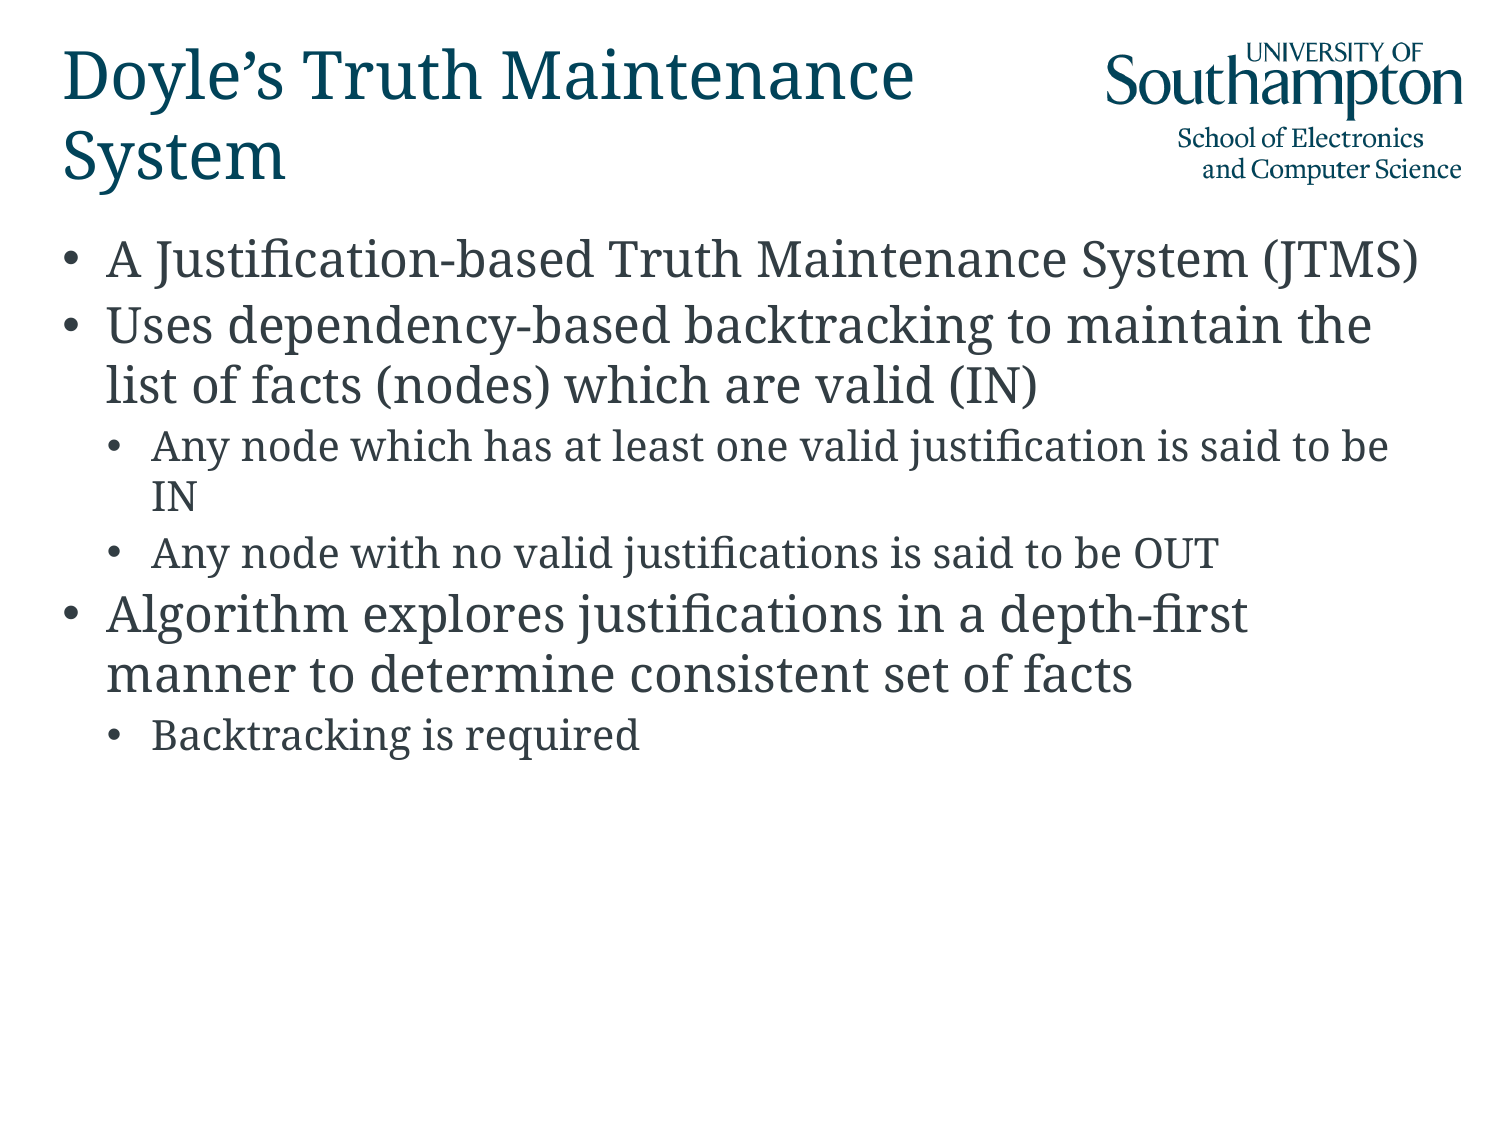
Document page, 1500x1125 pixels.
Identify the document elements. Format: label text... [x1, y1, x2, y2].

picture [1293, 42, 1302, 55]
picture [1107, 42, 1463, 185]
picture [1374, 42, 1381, 50]
title Doyle’s Truth Maintenance System [62, 24, 1076, 132]
picture [1107, 71, 1129, 101]
list A Justification-based Truth Maintenance System (JTMS) Uses dependency-based backtracking to maintain the list of facts (nodes) which are valid (IN) Any node which has at least one valid justification is said to be IN Any node with no valid justifications is said to be OUT Algorithm explores justifications in a depth-first manner to determine consistent set of facts Backtracking is required [62, 219, 1438, 1013]
